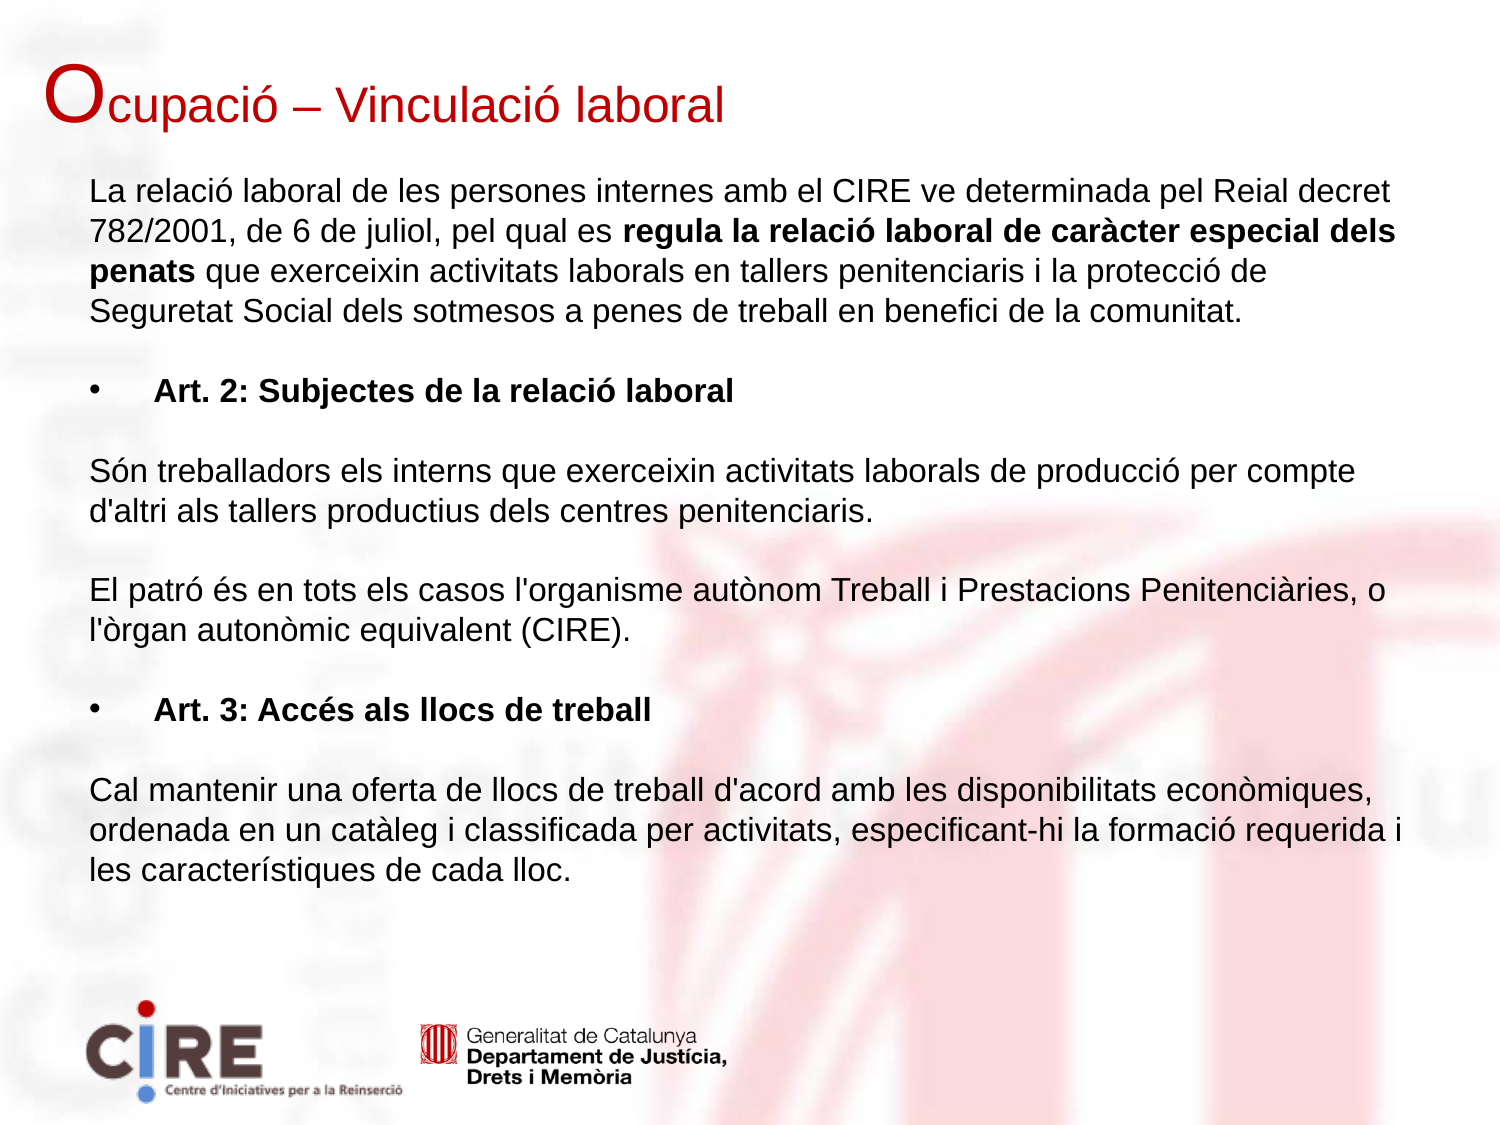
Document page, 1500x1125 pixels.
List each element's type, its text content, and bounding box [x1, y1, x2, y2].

picture [0, 183, 1500, 1125]
text_box La relació laboral de les persones internes amb el CIRE ve determinada pel Reial decret 782/2001, de 6 de juliol, pel qual es regula la relació laboral de caràcter especial dels penats que exerceixin activitats laborals en tallers penitenciaris i la protecció de Seguretat Social dels sotmesos a penes de treball en benefici de la comunitat. Art. 2: Subjectes de la relació laboral Són treballadors els interns que exerceixin activitats laborals de producció per compte d'altri als tallers productius dels centres penitenciaris. El patró és en tots els casos l'organisme autònom Treball i Prestacions Penitenciàries, o l'òrgan autonòmic equivalent (CIRE). Art. 3: Accés als llocs de treball Cal mantenir una oferta de llocs de treball d'acord amb les disponibilitats econòmiques, ordenada en un catàleg i classificada per activitats, especificant-hi la formació requerida i les característiques de cada lloc. [72, 183, 1424, 897]
text_box Ocupació – Vinculació laboral [0, 0, 1500, 183]
